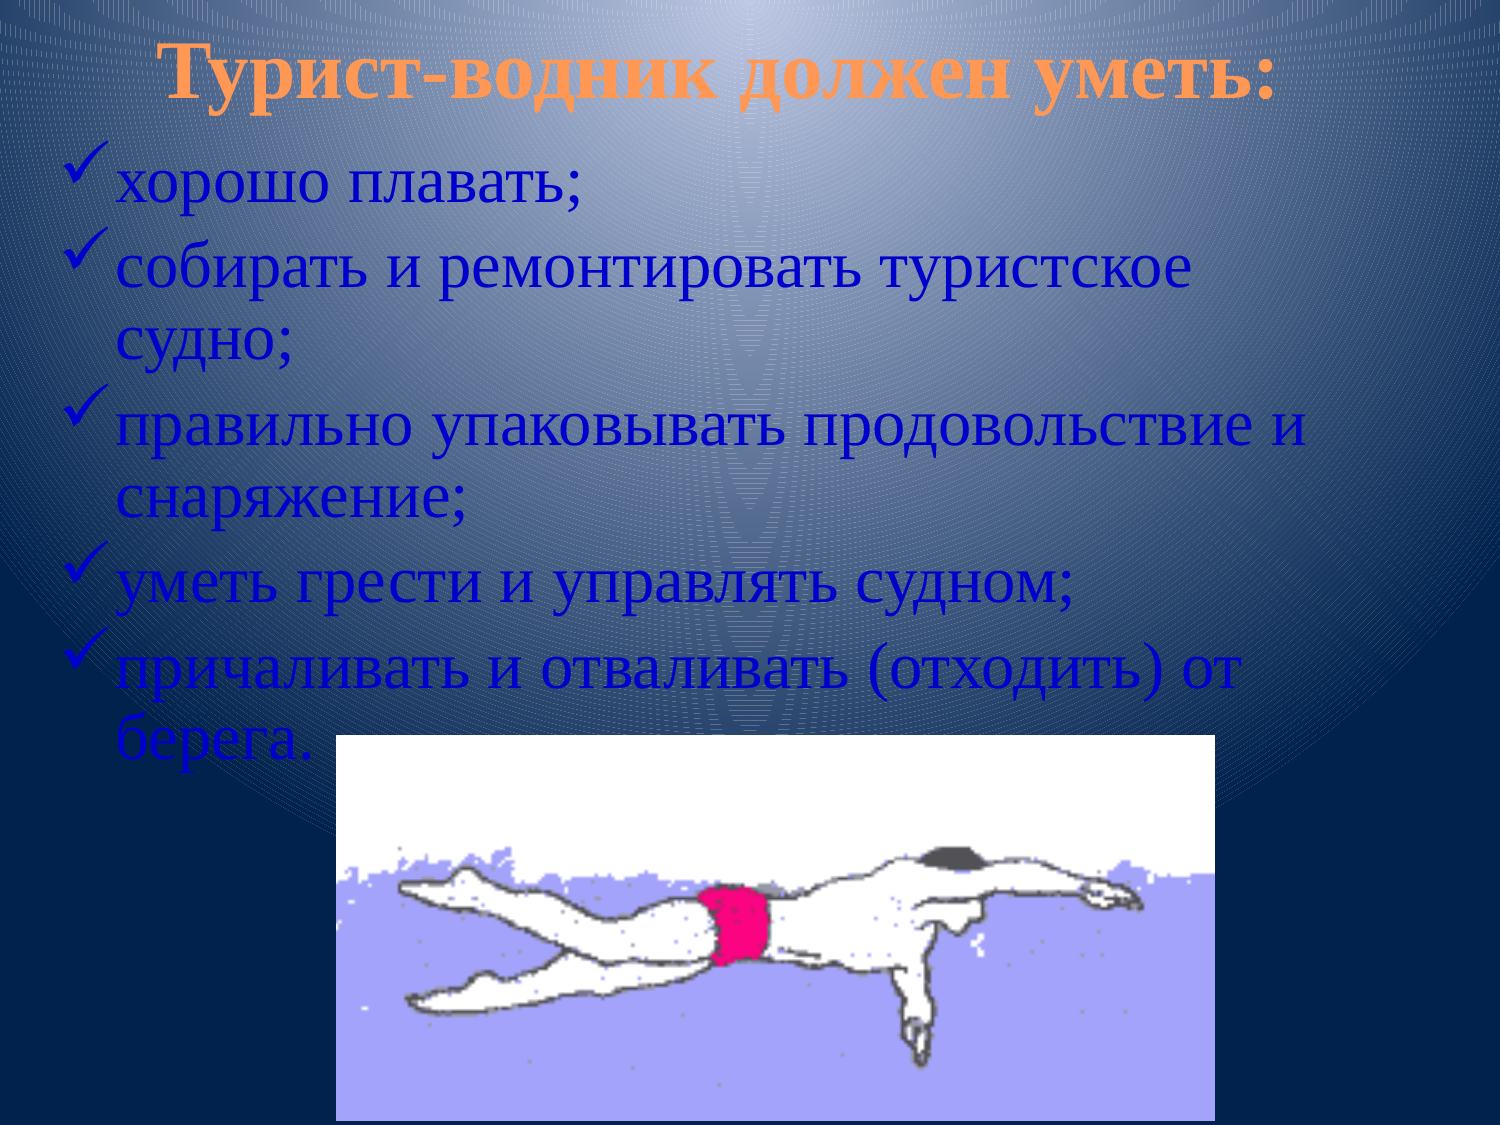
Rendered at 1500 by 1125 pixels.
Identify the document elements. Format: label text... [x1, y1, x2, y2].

list хорошо плавать; собирать и ремонтировать туристское судно; правильно упаковывать продовольствие и снаряжение; уметь грести и управлять судном; причаливать и отваливать (отходить) от берега. [44, 137, 1394, 880]
title [75, 45, 1425, 233]
picture [336, 734, 1216, 1122]
text_box Турист-водник должен уметь: [141, 7, 1297, 123]
